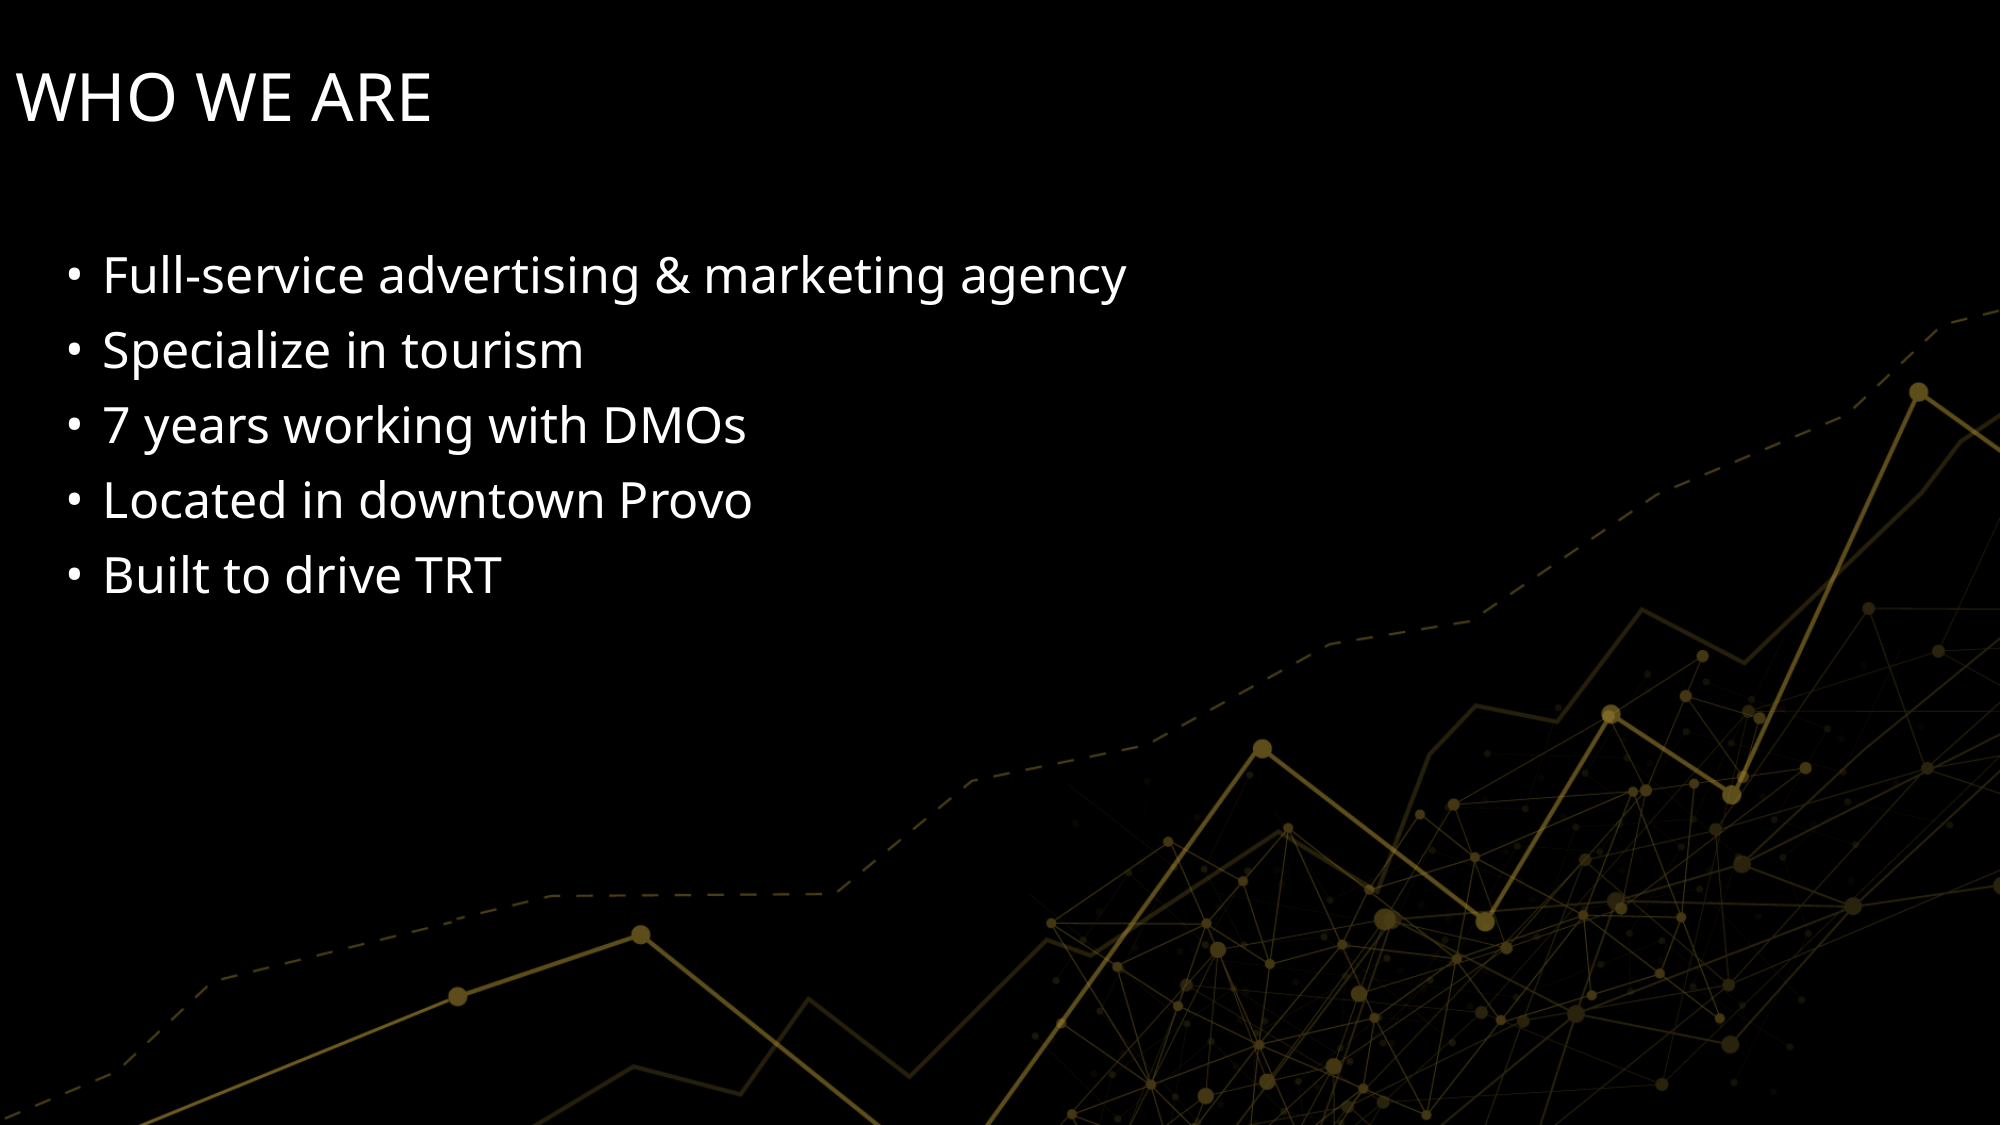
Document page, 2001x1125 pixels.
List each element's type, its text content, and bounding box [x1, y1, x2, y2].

text_box WHO WE ARE [0, 0, 1741, 122]
picture [0, 0, 2000, 1125]
text_box [137, 356, 1879, 675]
text_box Full-service advertising & marketing agency Specialize in tourism 7 years working with DMOs Located in downtown Provo Built to drive TRT [0, 220, 1204, 540]
